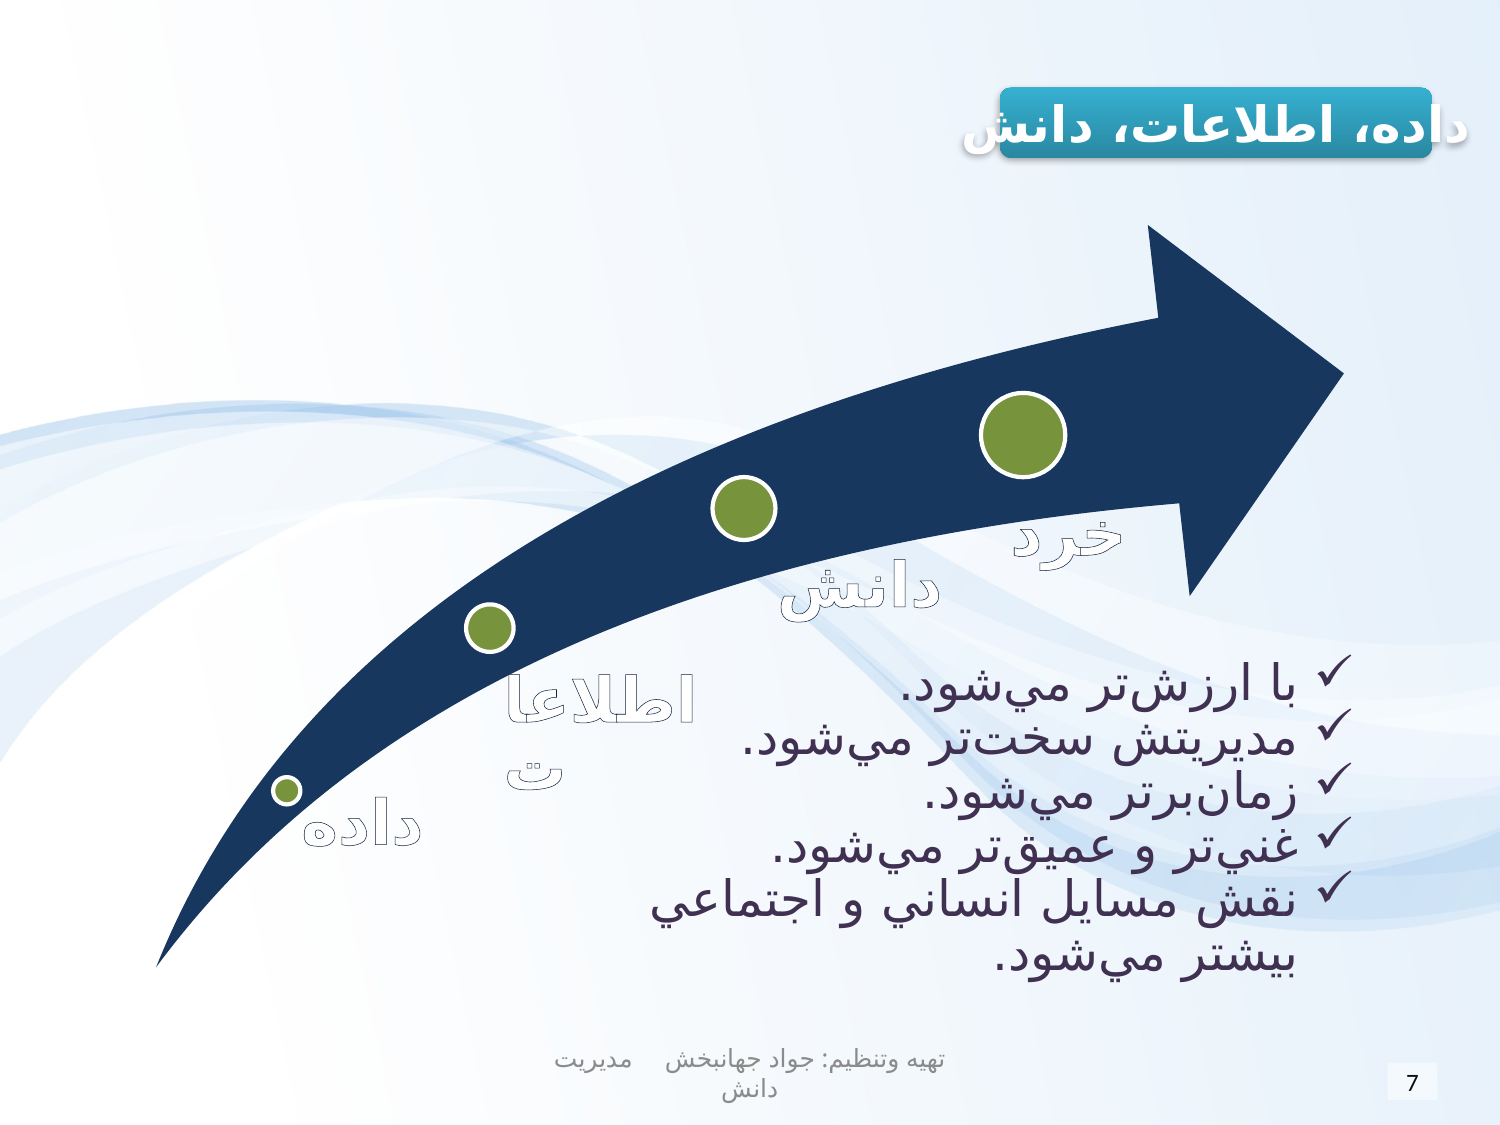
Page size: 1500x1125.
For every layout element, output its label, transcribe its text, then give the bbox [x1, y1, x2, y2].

text_box داده، اطلاعات، دانش [999, 87, 1432, 159]
picture [0, 0, 1500, 1125]
text_box با ارزش‌تر مي‌شود. مديريتش سخت‌تر مي‌شود. زمان‌برتر مي‌شود. غني‌تر و عميق‌تر مي‌شود. نقش مسايل انساني و اجتماعي بيشتر مي‌شود. [574, 649, 1430, 989]
footer تهیه وتنظیم: جواد جهانبخش مدیریت دانش [512, 1042, 988, 1103]
slide_number 7 [1387, 1062, 1438, 1100]
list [74, 224, 1426, 968]
